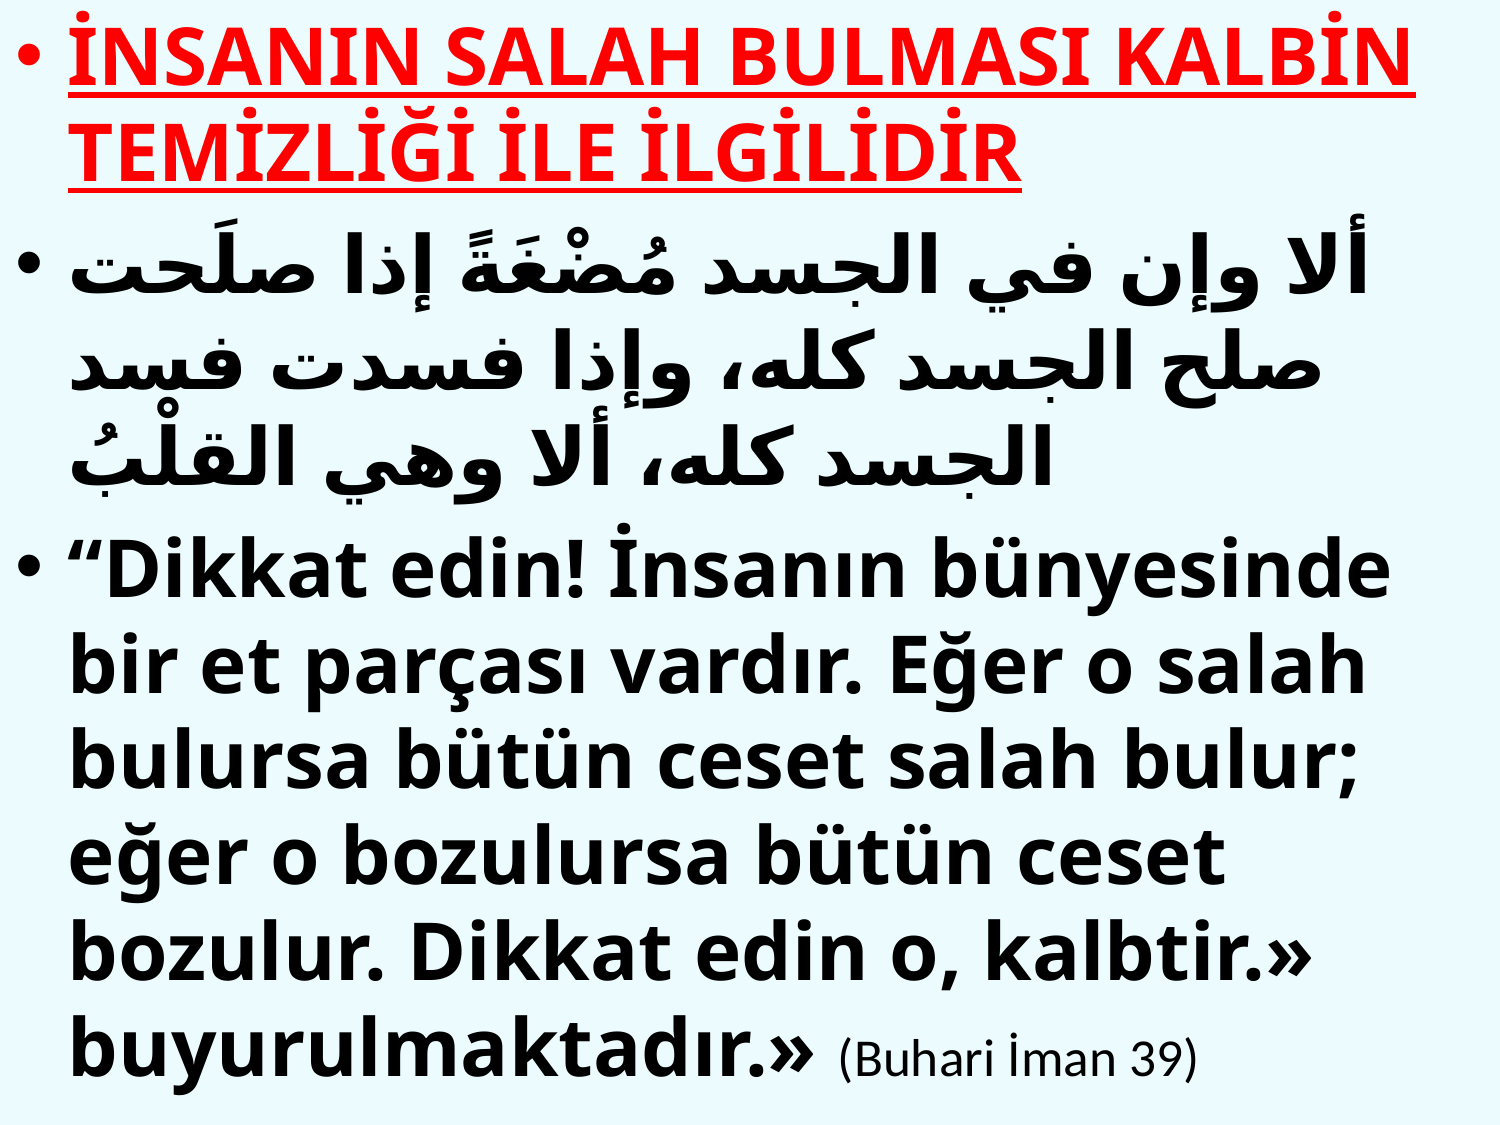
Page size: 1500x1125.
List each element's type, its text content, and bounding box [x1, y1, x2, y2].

list İNSANIN SALAH BULMASI KALBİN TEMİZLİĞİ İLE İLGİLİDİR ألا وإن في الجسد مُضْغَةً إذا صلَحت صلح الجسد كله، وإذا فسدت فسد الجسد كله، ألا وهي القلْبُ “Dikkat edin! İnsanın bünyesinde bir et parçası vardır. Eğer o salah bulursa bütün ceset salah bulur; eğer o bozulursa bütün ceset bozulur. Dikkat edin o, kalbtir.» buyurulmaktadır.» (Buhari İman 39) [0, 0, 1500, 1125]
